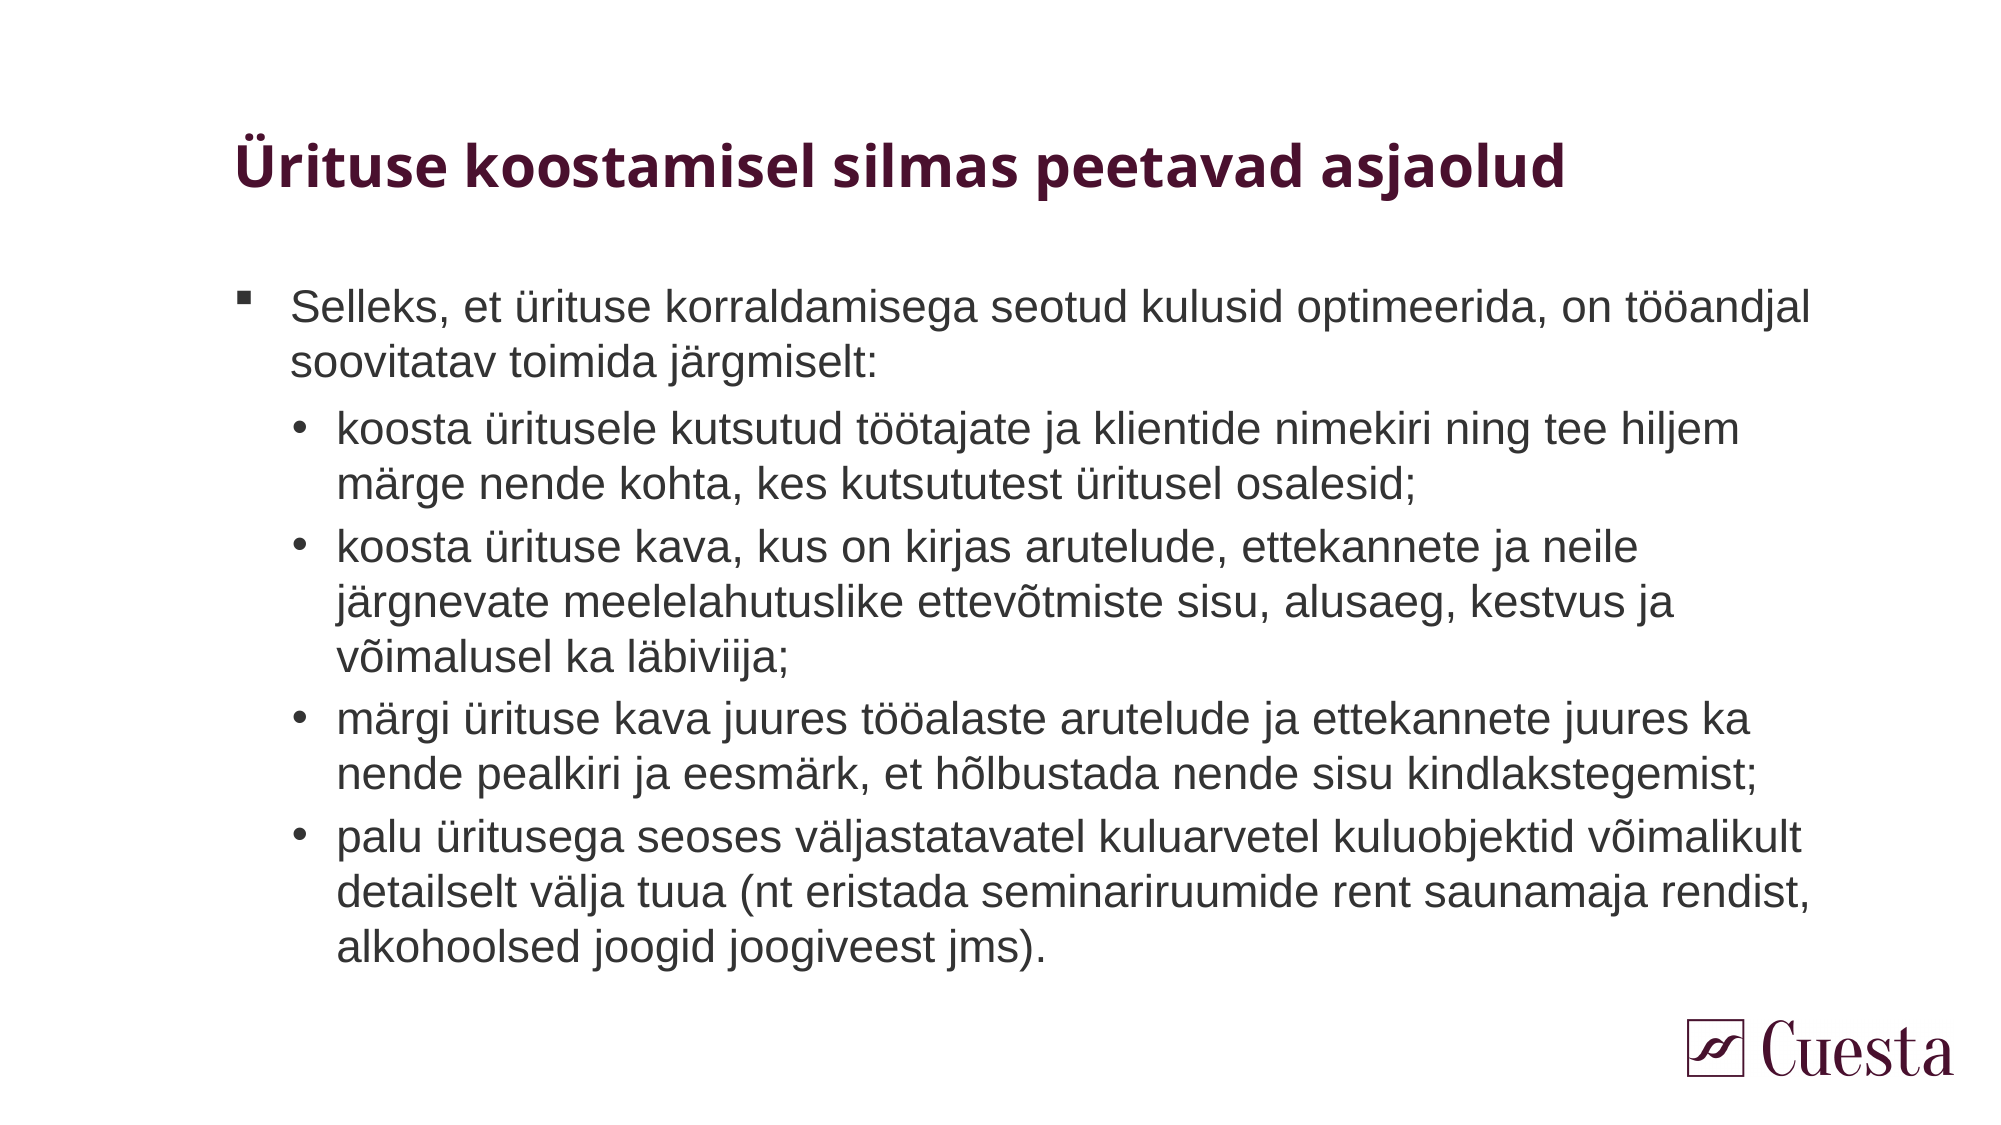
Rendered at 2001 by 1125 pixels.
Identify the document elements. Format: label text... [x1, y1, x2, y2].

text_box Selleks, et ürituse korraldamisega seotud kulusid optimeerida, on tööandjal soovitatav toimida järgmiselt: koosta üritusele kutsutud töötajate ja klientide nimekiri ning tee hiljem märge nende kohta, kes kutsututest üritusel osalesid; koosta ürituse kava, kus on kirjas arutelude, ettekannete ja neile järgnevate meelelahutuslike ettevõtmiste sisu, alusaeg, kestvus ja võimalusel ka läbiviija; märgi ürituse kava juures tööalaste arutelude ja ettekannete juures ka nende pealkiri ja eesmärk, et hõlbustada nende sisu kindlakstegemist; palu üritusega seoses väljastatavatel kuluarvetel kuluobjektid võimalikult detailselt välja tuua (nt eristada seminariruumide rent saunamaja rendist, alkohoolsed joogid joogiveest jms). [218, 244, 1854, 1125]
text_box Ürituse koostamisel silmas peetavad asjaolud [218, 122, 1724, 207]
picture [1687, 1019, 1954, 1078]
